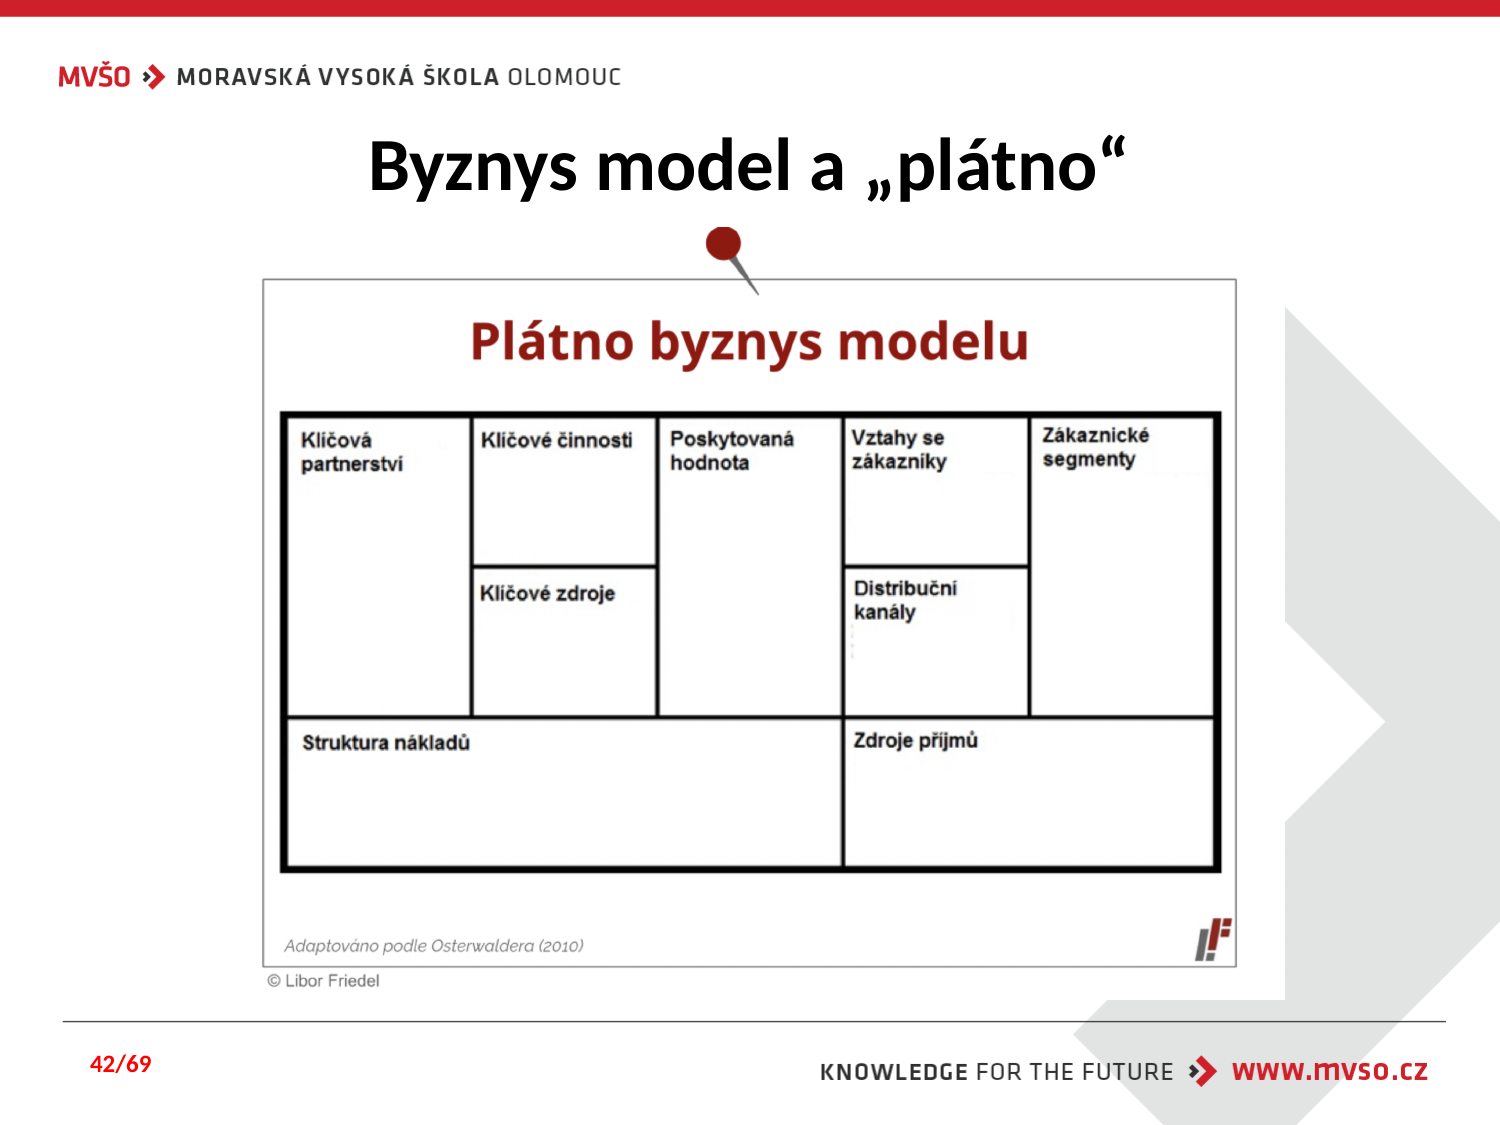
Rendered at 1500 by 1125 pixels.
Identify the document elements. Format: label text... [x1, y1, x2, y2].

title Byznys model a „plátno“ [75, 66, 1425, 255]
picture [0, 0, 1500, 1125]
text_box 42/69 [74, 1040, 213, 1085]
